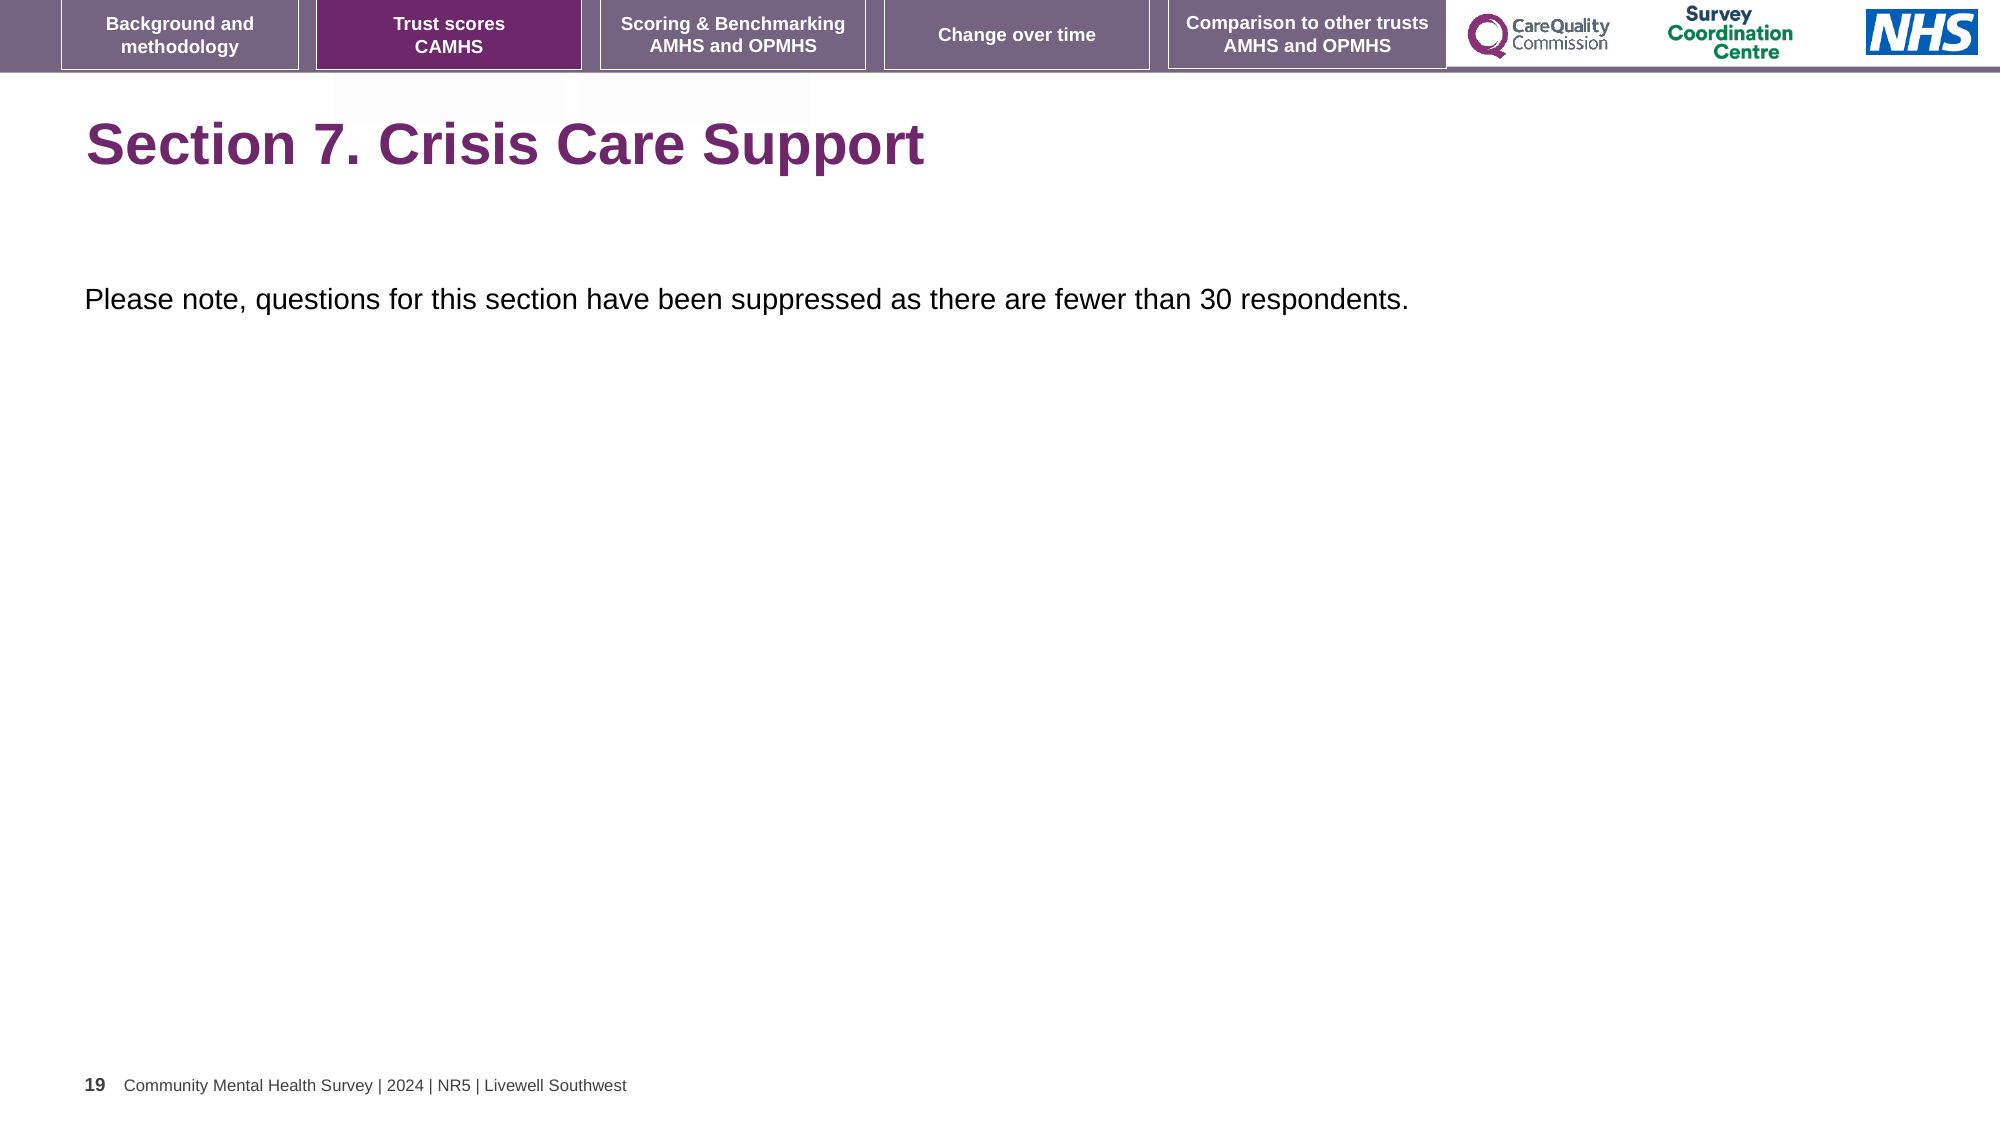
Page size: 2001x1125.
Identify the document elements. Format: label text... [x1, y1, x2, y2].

text_box Please note, questions for this section have been suppressed as there are fewer than 30 respondents. [84, 208, 1933, 316]
text_box 19 [84, 1065, 122, 1125]
picture [1866, 9, 1978, 55]
picture [1666, 3, 1794, 61]
picture [1467, 13, 1610, 59]
text_box Section 7. Crisis Care Support [72, 99, 1502, 185]
